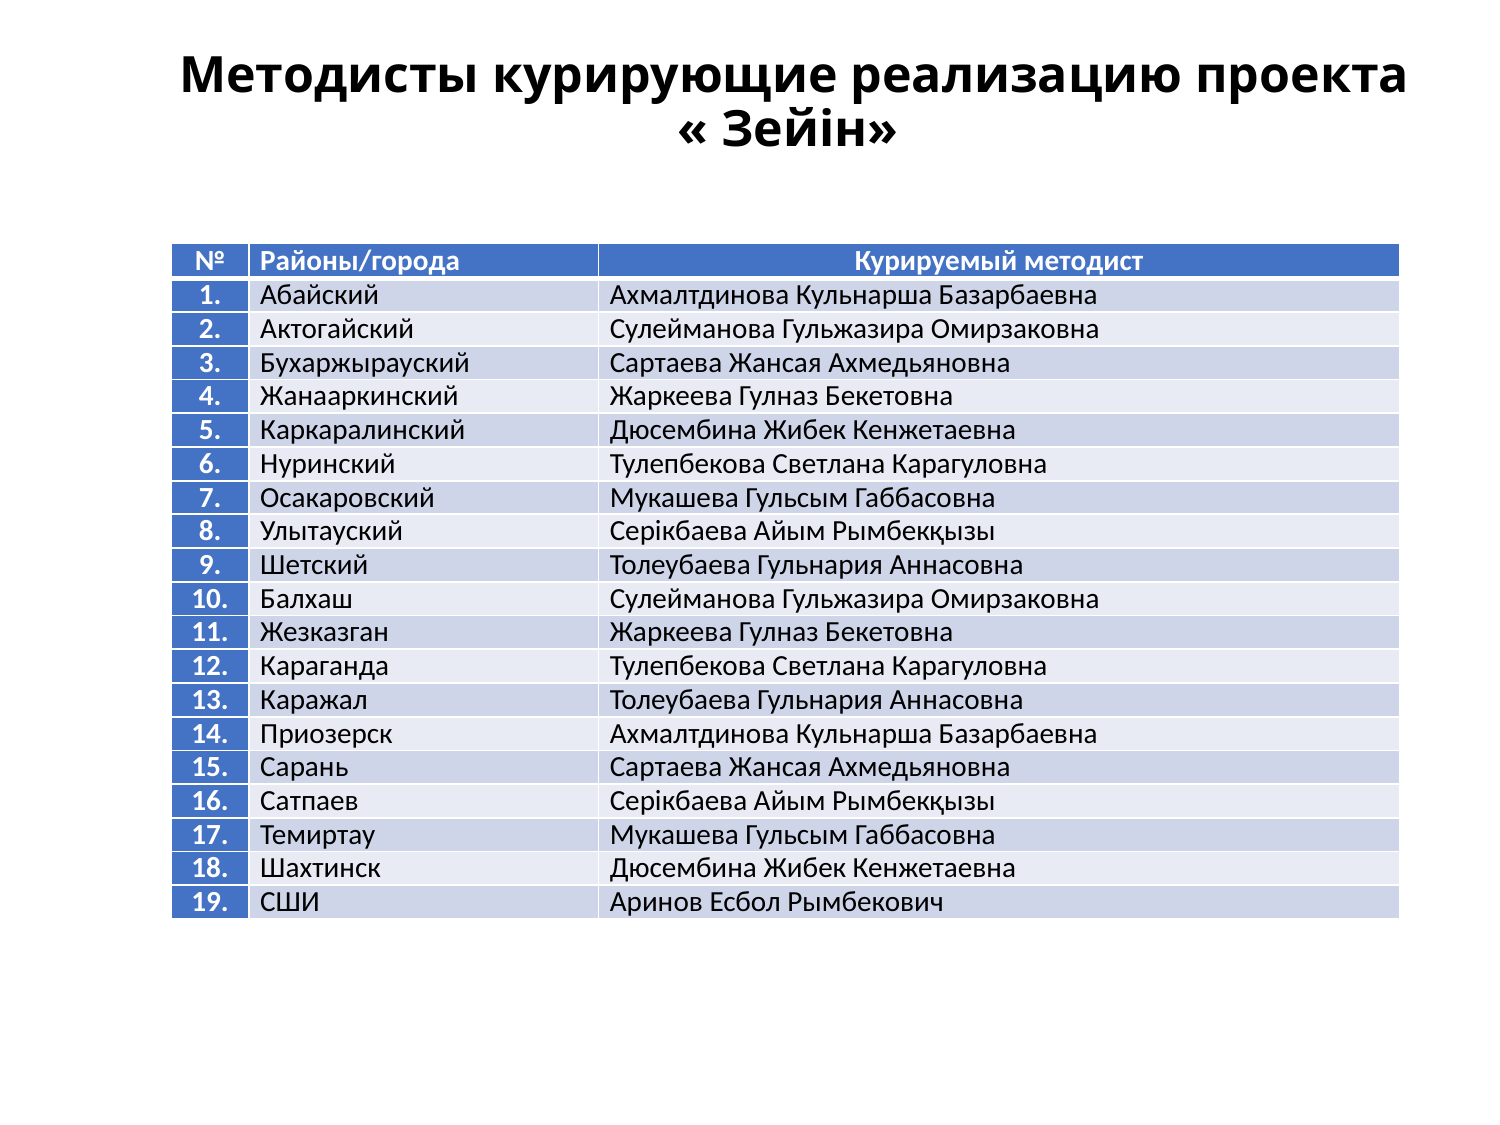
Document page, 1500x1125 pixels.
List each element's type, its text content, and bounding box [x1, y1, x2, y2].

table_cell Сартаева Жансая Ахмедьяновна [599, 347, 1399, 379]
table_cell Сулейманова Гульжазира Омирзаковна [599, 583, 1399, 615]
table_cell Сартаева Жансая Ахмедьяновна [599, 751, 1399, 783]
table_cell Каражал [250, 684, 598, 716]
table_cell 9. [172, 549, 248, 581]
table_cell Жаркеева Гулназ Бекетовна [599, 380, 1399, 412]
table_cell Тулепбекова Светлана Карагуловна [599, 650, 1399, 682]
table_cell Каркаралинский [250, 414, 598, 446]
table_cell Шетский [250, 549, 598, 581]
table_cell 18. [172, 852, 248, 884]
table_cell СШИ [250, 886, 598, 918]
table_cell Толеубаева Гульнария Аннасовна [599, 684, 1399, 716]
table_cell Жаркеева Гулназ Бекетовна [599, 616, 1399, 648]
table_cell Бухаржырауский [250, 347, 598, 379]
table_cell 5. [172, 414, 248, 446]
table_cell 6. [172, 448, 248, 480]
table_cell Тулепбекова Светлана Карагуловна [599, 448, 1399, 480]
table_cell Шахтинск [250, 852, 598, 884]
table_cell Караганда [250, 650, 598, 682]
table_cell Сатпаев [250, 785, 598, 817]
table_cell 3. [172, 347, 248, 379]
table_cell 1. [172, 281, 248, 311]
table_cell 8. [172, 515, 248, 547]
table_cell 7. [172, 482, 248, 513]
table_cell Серікбаева Айым Рымбекқызы [599, 785, 1399, 817]
table_cell Актогайский [250, 313, 598, 345]
table_cell Приозерск [250, 718, 598, 750]
table_cell Дюсембина Жибек Кенжетаевна [599, 852, 1399, 884]
table_cell Сулейманова Гульжазира Омирзаковна [599, 313, 1399, 345]
table_header Курируемый методист [599, 244, 1399, 276]
table_cell Балхаш [250, 583, 598, 615]
table_cell Мукашева Гульсым Габбасовна [599, 482, 1399, 513]
table_cell Толеубаева Гульнария Аннасовна [599, 549, 1399, 581]
table_cell 4. [172, 380, 248, 412]
table_cell 15. [172, 751, 248, 783]
table_cell Ахмалтдинова Кульнарша Базарбаевна [599, 718, 1399, 750]
table_cell 13. [172, 684, 248, 716]
table_cell Осакаровский [250, 482, 598, 513]
table_cell 10. [172, 583, 248, 615]
table_cell Жезказган [250, 616, 598, 648]
table_cell Дюсембина Жибек Кенжетаевна [599, 414, 1399, 446]
table_cell 17. [172, 819, 248, 851]
table_cell Мукашева Гульсым Габбасовна [599, 819, 1399, 851]
table_cell 19. [172, 886, 248, 918]
table_cell Сарань [250, 751, 598, 783]
table_cell Серікбаева Айым Рымбекқызы [599, 515, 1399, 547]
table_cell 11. [172, 616, 248, 648]
table_cell Жанааркинский [250, 380, 598, 412]
table_cell 14. [172, 718, 248, 750]
table_header № [172, 244, 248, 276]
table_cell Ахмалтдинова Кульнарша Базарбаевна [599, 281, 1399, 311]
table_cell Улытауский [250, 515, 598, 547]
table_cell Абайский [250, 281, 598, 311]
table_cell 16. [172, 785, 248, 817]
table_cell 2. [172, 313, 248, 345]
table_cell Нуринский [250, 448, 598, 480]
title Методисты курирующие реализацию проекта « Зейін» [147, 0, 1442, 212]
table_cell Аринов Есбол Рымбекович [599, 886, 1399, 918]
table_header Районы/города [250, 244, 598, 276]
table_cell 12. [172, 650, 248, 682]
table_cell Темиртау [250, 819, 598, 851]
